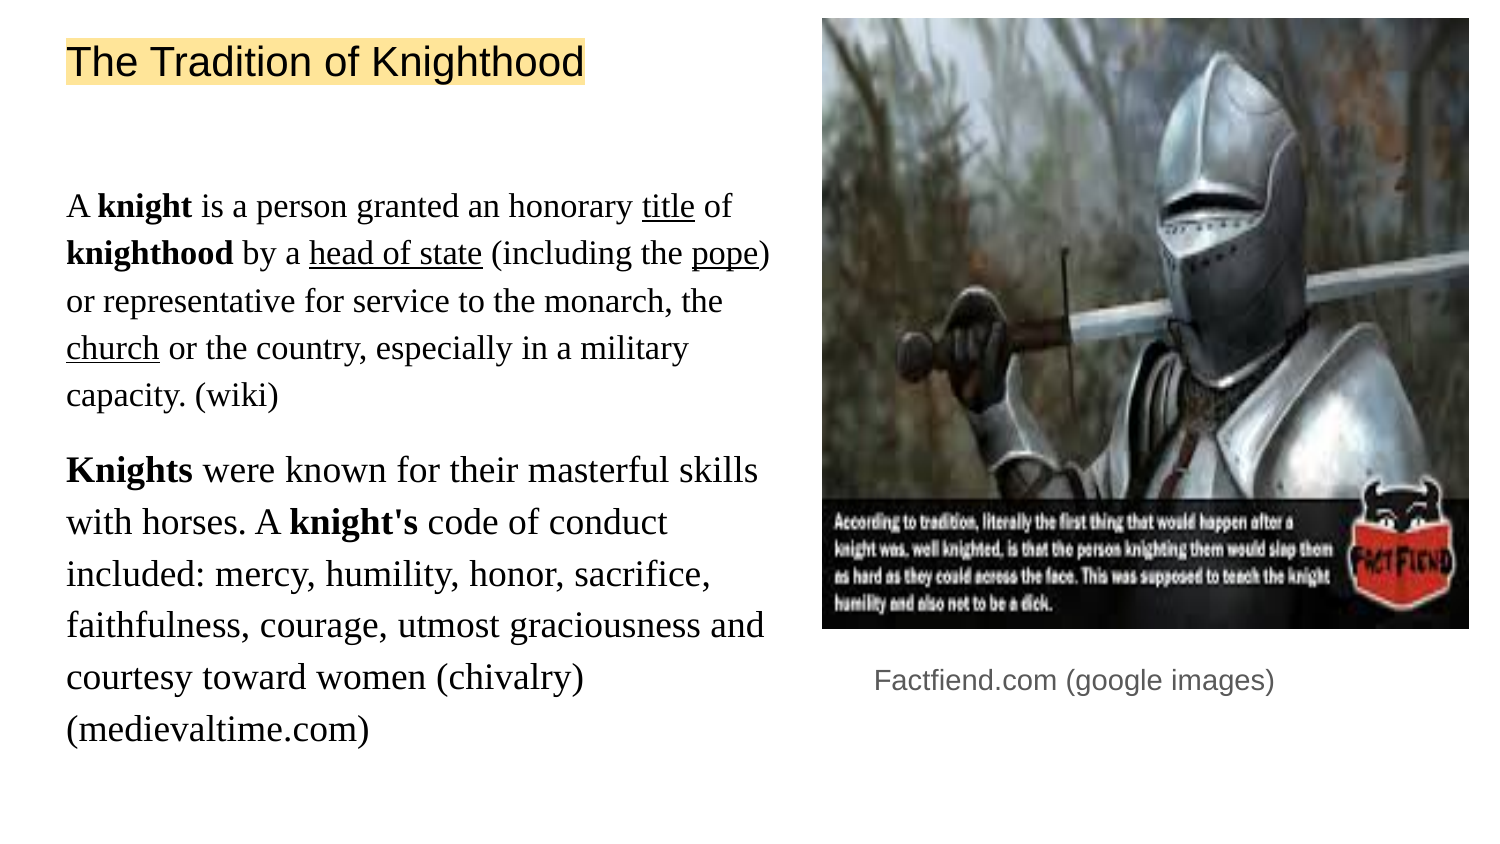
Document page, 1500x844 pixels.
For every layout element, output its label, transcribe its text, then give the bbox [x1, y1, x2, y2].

picture [822, 18, 1469, 629]
title The Tradition of Knighthood [51, 18, 608, 140]
list A knight is a person granted an honorary title of knighthood by a head of state (including the pope) or representative for service to the monarch, the church or the country, especially in a military capacity. (wiki) Knights were known for their masterful skills with horses. A knight's code of conduct included: mercy, humility, honor, sacrifice, faithfulness, courage, utmost graciousness and courtesy toward women (chivalry) (medievaltime.com) [51, 162, 803, 816]
list Factfiend.com (google images) [792, 189, 1449, 750]
